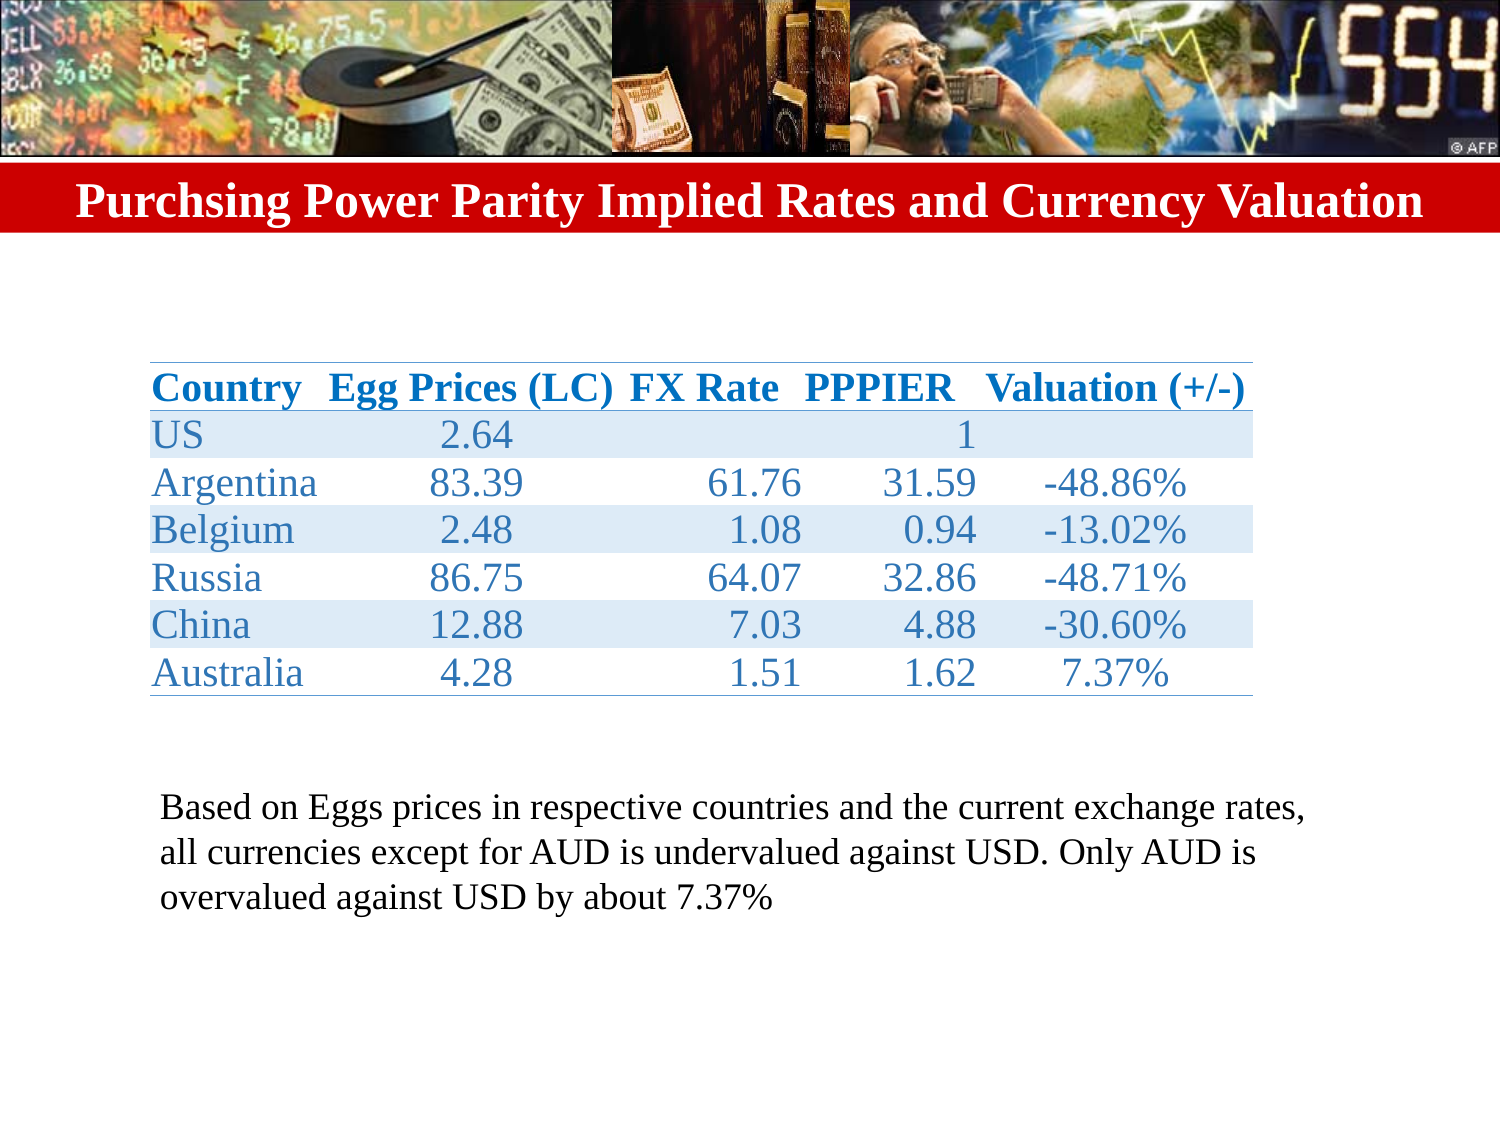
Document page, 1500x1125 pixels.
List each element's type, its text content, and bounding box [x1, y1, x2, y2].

table_cell 86.75 [325, 553, 628, 600]
table_cell 2.48 [325, 505, 628, 553]
table_cell Australia [150, 648, 325, 695]
table_cell -13.02% [978, 505, 1253, 553]
table_header PPPIER [803, 363, 978, 410]
table_header Country [150, 363, 325, 410]
table_cell -48.86% [978, 458, 1253, 505]
table_cell 83.39 [325, 458, 628, 505]
table_cell 7.03 [628, 600, 803, 648]
table_cell 1.08 [628, 505, 803, 553]
picture [0, 0, 1500, 157]
table_cell Belgium [150, 505, 325, 553]
title Purchsing Power Parity Implied Rates and Currency Valuation [0, 162, 1500, 233]
table_cell 1 [803, 411, 978, 458]
table_cell Argentina [150, 458, 325, 505]
table_cell 4.88 [803, 600, 978, 648]
table_cell 64.07 [628, 553, 803, 600]
table_header FX Rate [628, 363, 803, 410]
table_cell 7.37% [978, 648, 1253, 695]
table_header Egg Prices (LC) [325, 363, 628, 410]
table_cell China [150, 600, 325, 648]
table_cell 12.88 [325, 600, 628, 648]
table_header Valuation (+/-) [978, 363, 1253, 410]
table_cell 0.94 [803, 505, 978, 553]
table_cell US [150, 411, 325, 458]
table_cell -48.71% [978, 553, 1253, 600]
table_cell 4.28 [325, 648, 628, 695]
table_cell Russia [150, 553, 325, 600]
table_cell 2.64 [325, 411, 628, 458]
table_cell [628, 411, 803, 458]
table_cell 1.62 [803, 648, 978, 695]
table_cell -30.60% [978, 600, 1253, 648]
table_cell 61.76 [628, 458, 803, 505]
table_cell 32.86 [803, 553, 978, 600]
text_box Based on Eggs prices in respective countries and the current exchange rates, all currencies except for AUD is undervalued against USD. Only AUD is overvalued against USD by about 7.37% [145, 774, 1325, 925]
table_cell 31.59 [803, 458, 978, 505]
table_cell [978, 411, 1253, 458]
table_cell 1.51 [628, 648, 803, 695]
